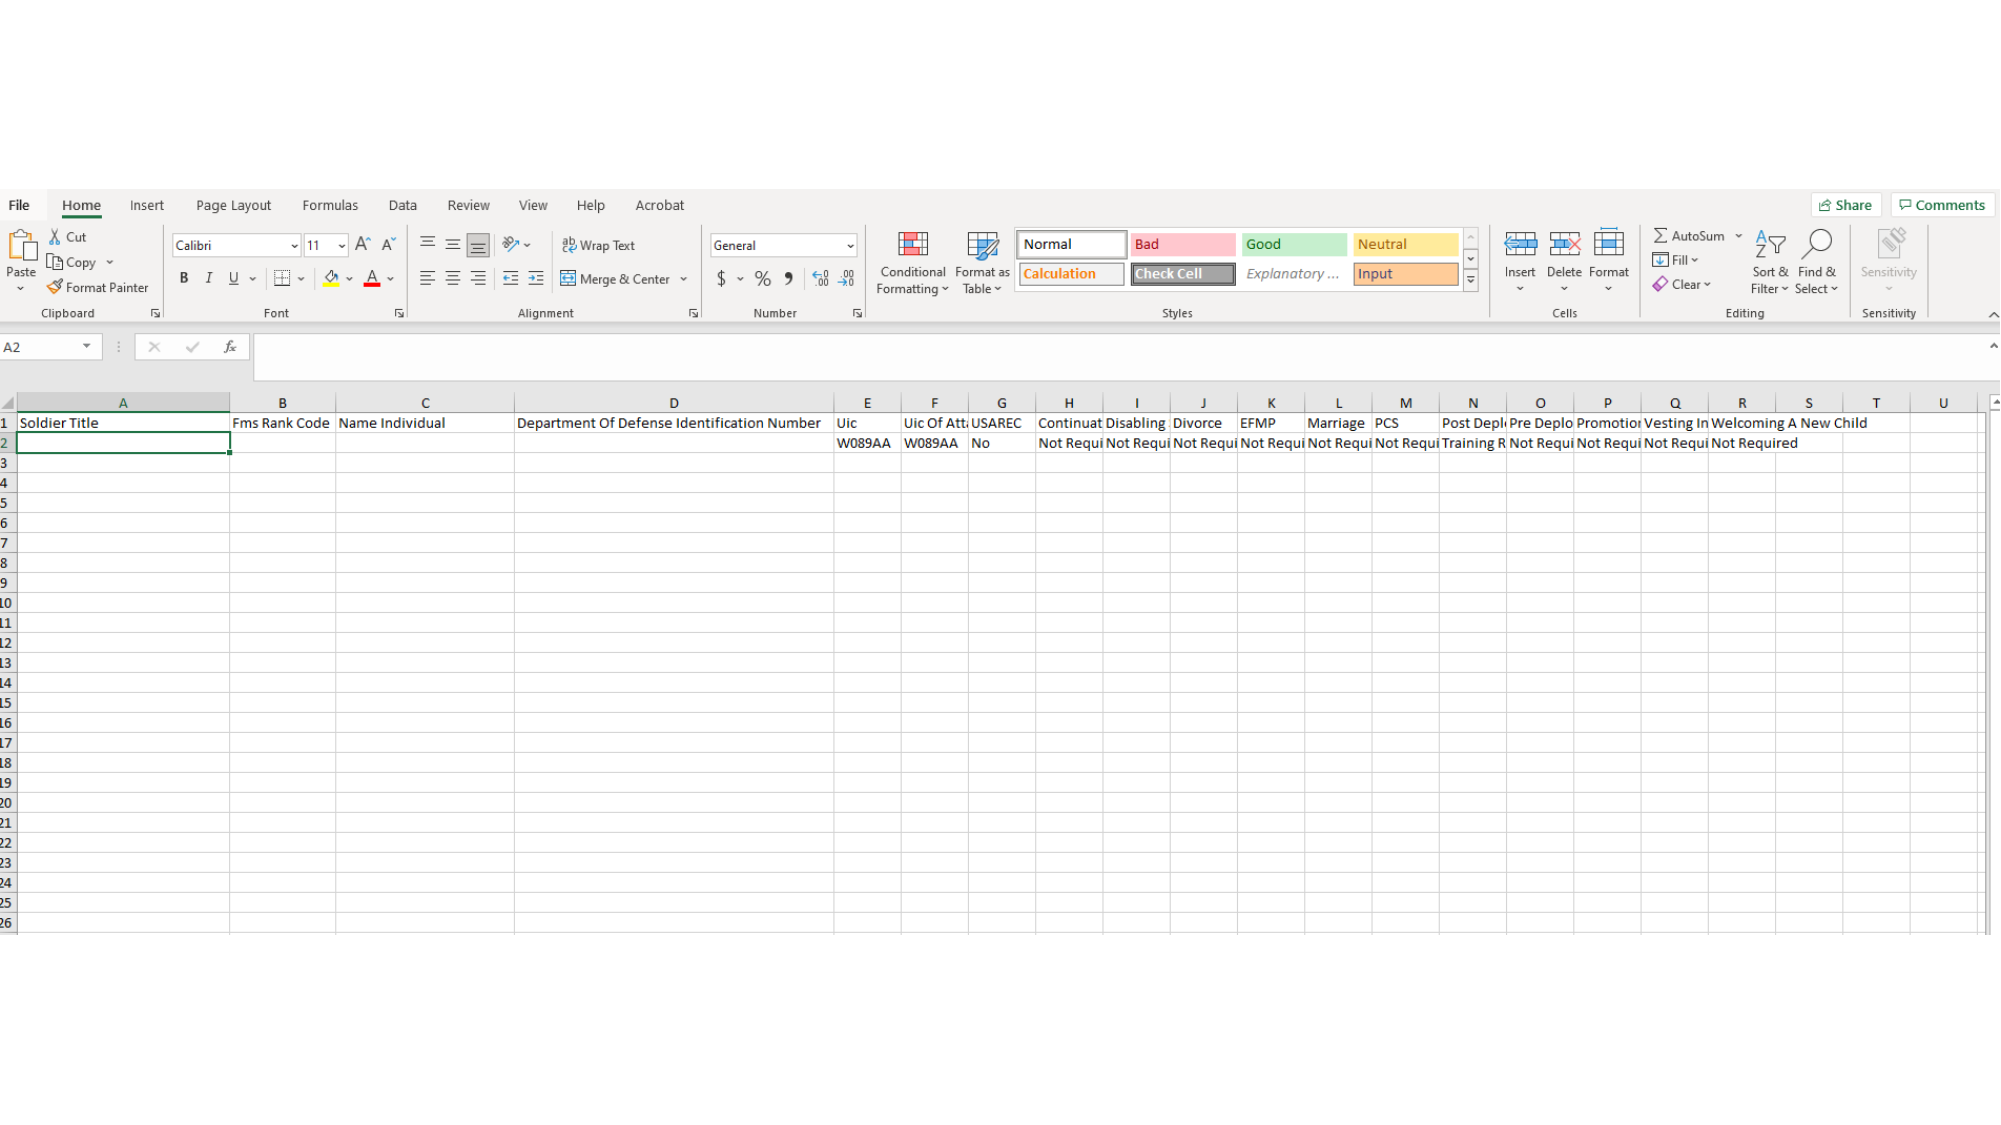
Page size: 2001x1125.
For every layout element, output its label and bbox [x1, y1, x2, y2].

picture [0, 189, 2000, 935]
